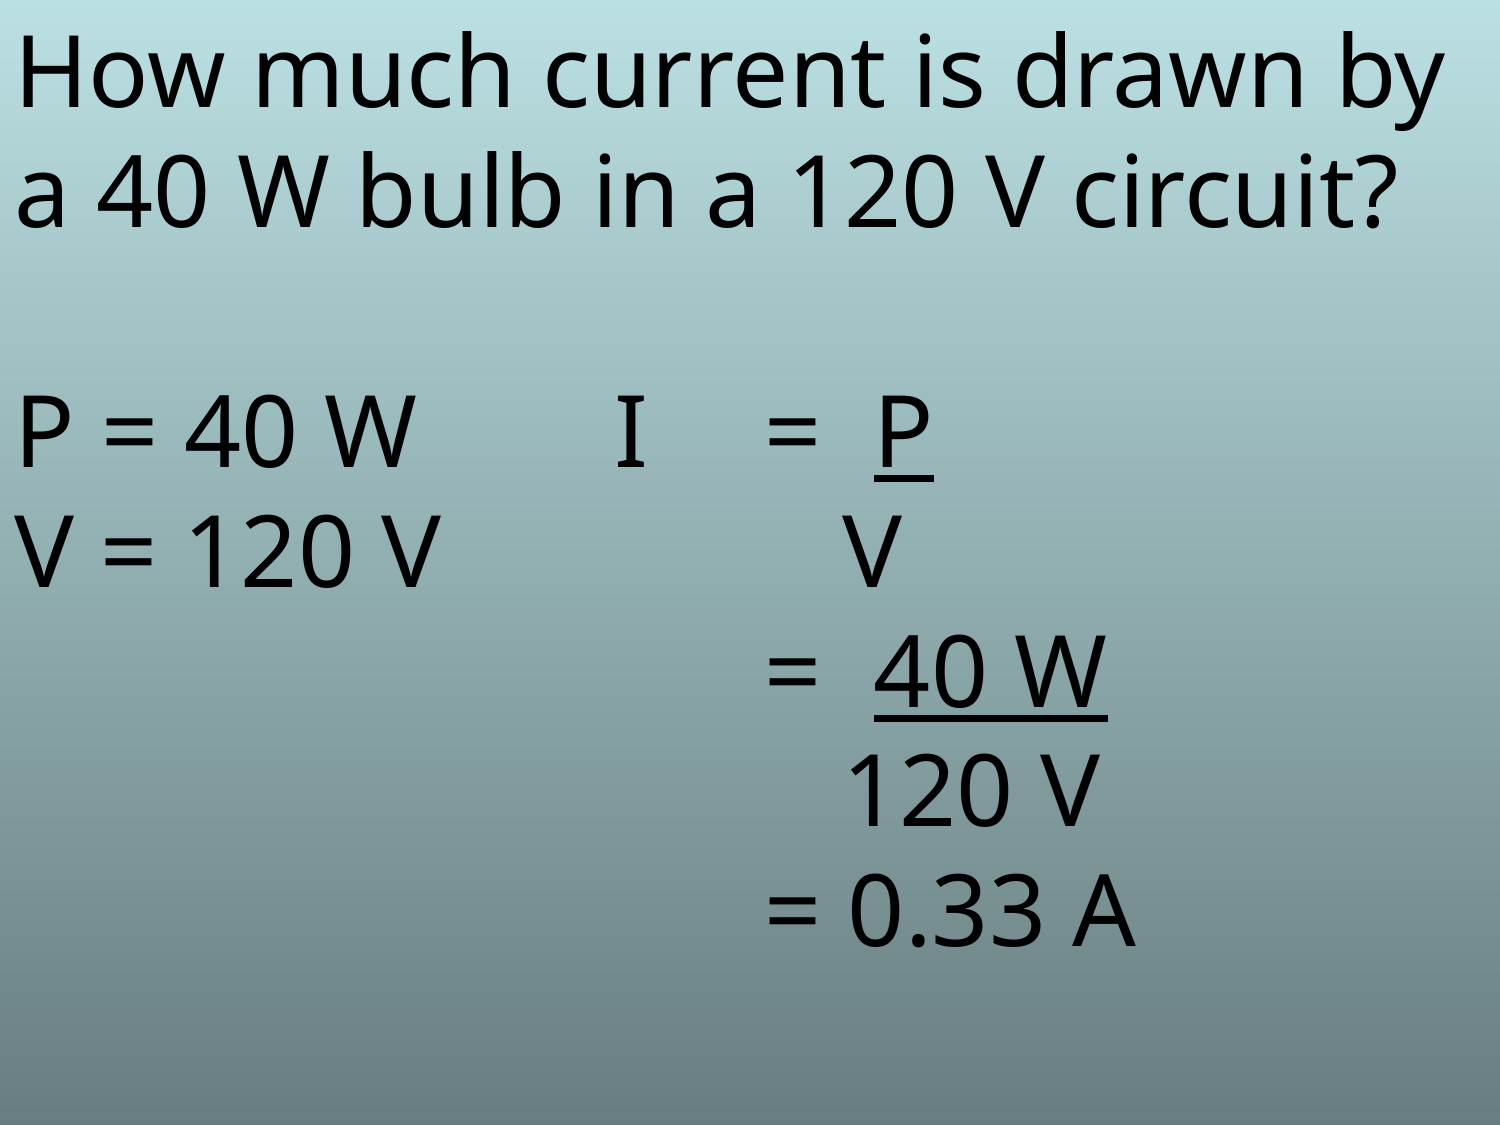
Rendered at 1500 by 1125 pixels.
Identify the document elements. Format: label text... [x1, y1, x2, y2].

text_box How much current is drawn by a 40 W bulb in a 120 V circuit? P = 40 W I = P V = 120 V V = 40 W 120 V = 0.33 A [0, 0, 1500, 975]
